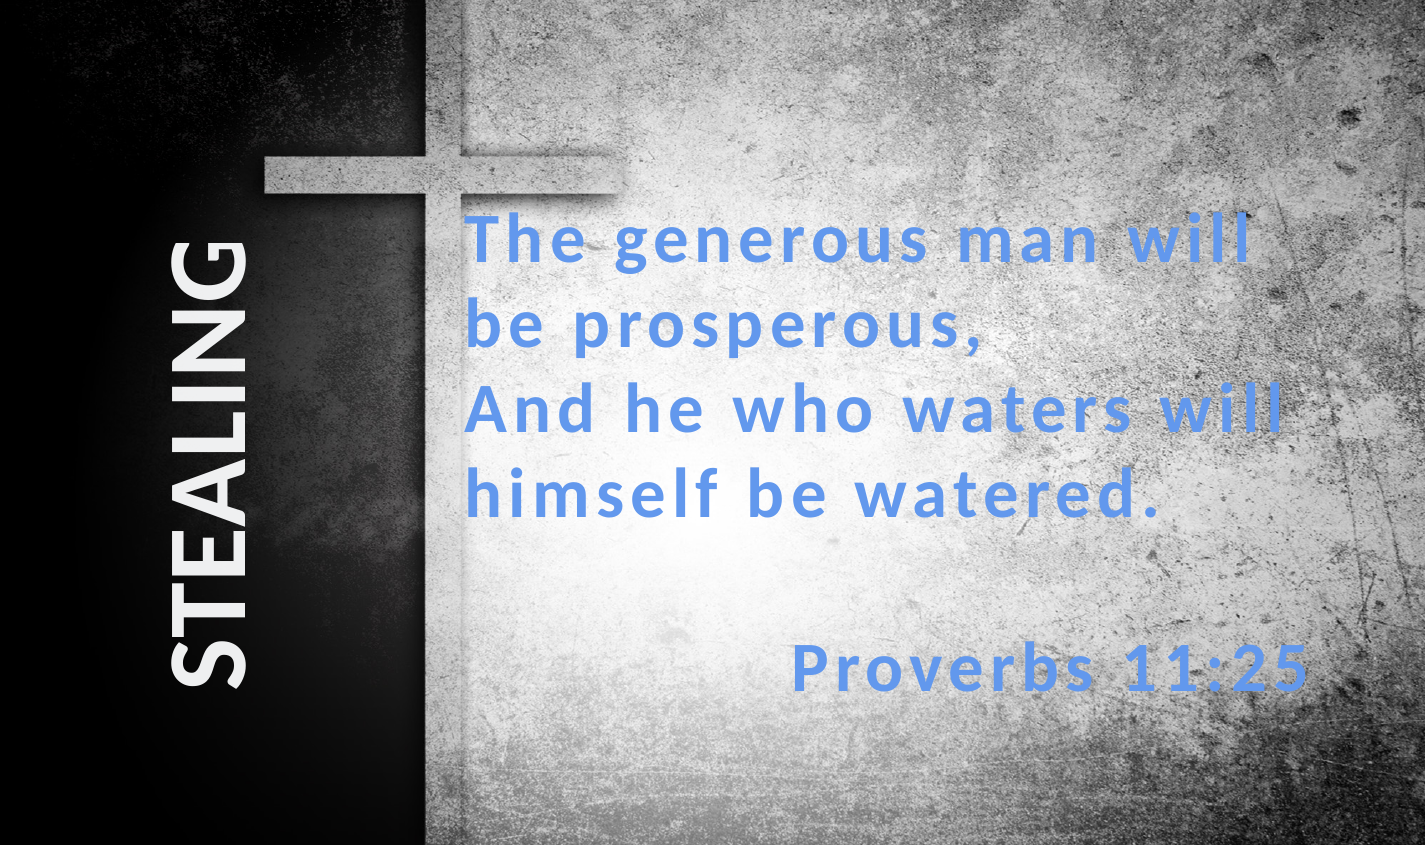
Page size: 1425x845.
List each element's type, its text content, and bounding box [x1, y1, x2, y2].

picture [0, 0, 1425, 845]
text_box The generous man will be prosperous, And he who waters will himself be watered. Proverbs 11:25 [450, 184, 1325, 715]
text_box STEALING [124, 216, 275, 707]
